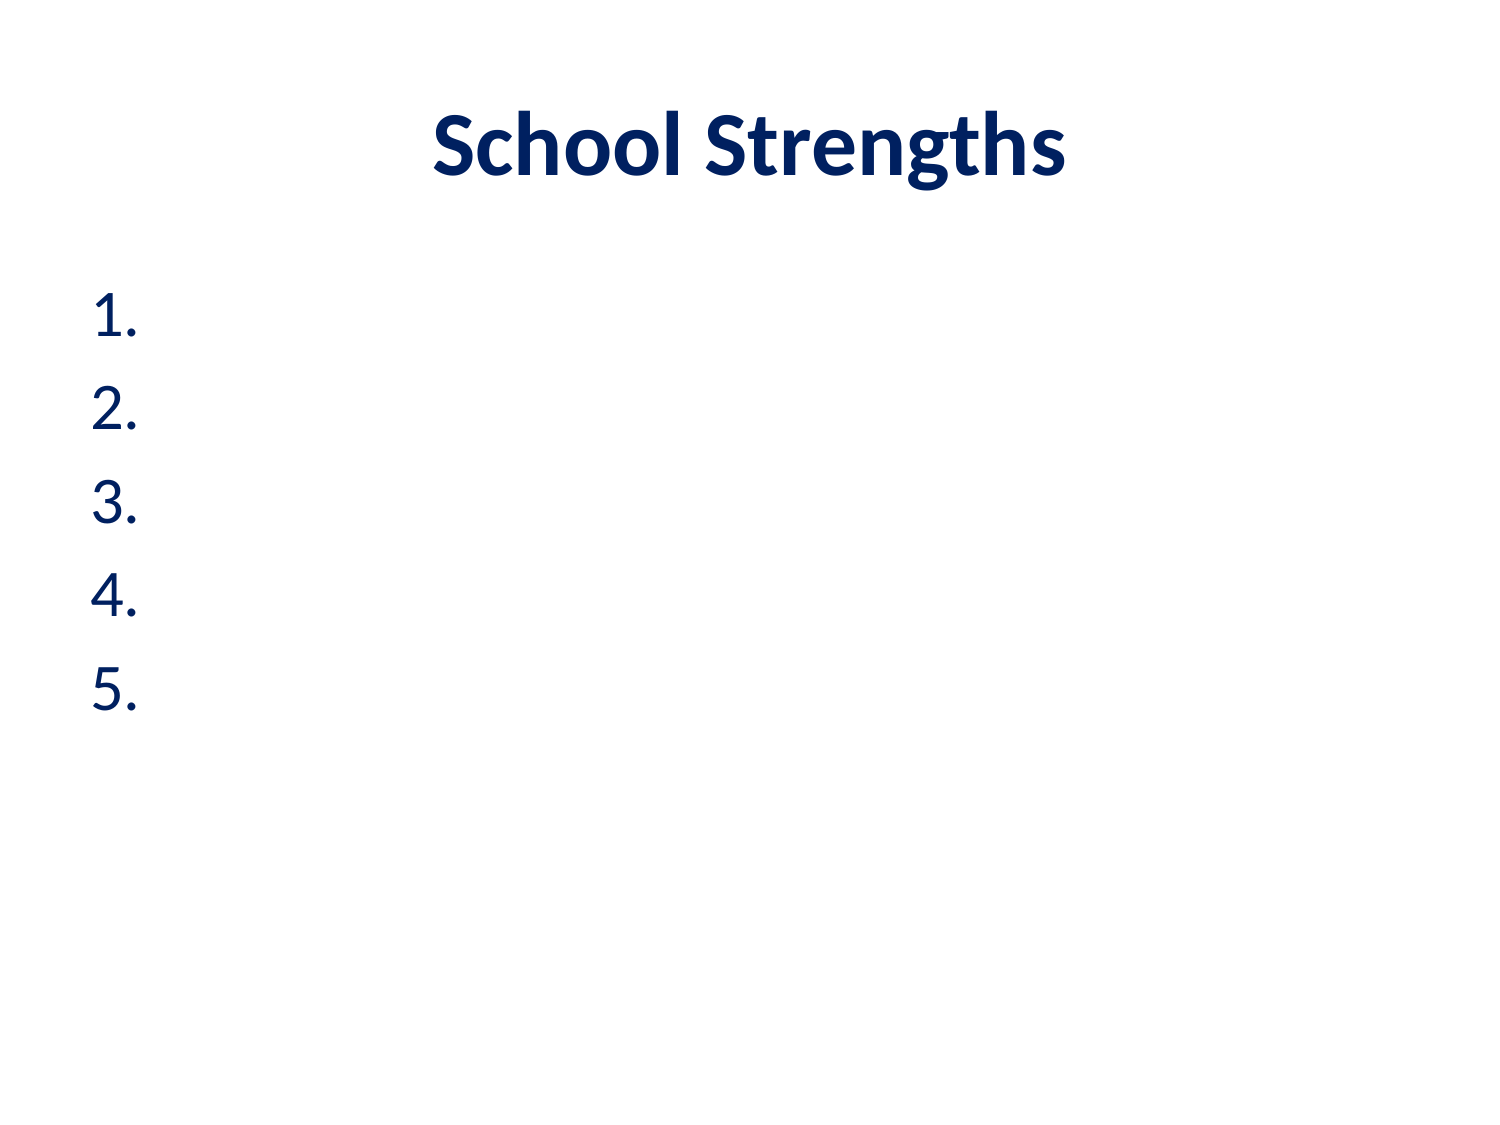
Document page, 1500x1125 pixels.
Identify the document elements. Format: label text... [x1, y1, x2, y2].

title School Strengths [75, 45, 1425, 233]
list 1. 2. 3. 4. 5. [75, 262, 1425, 1005]
